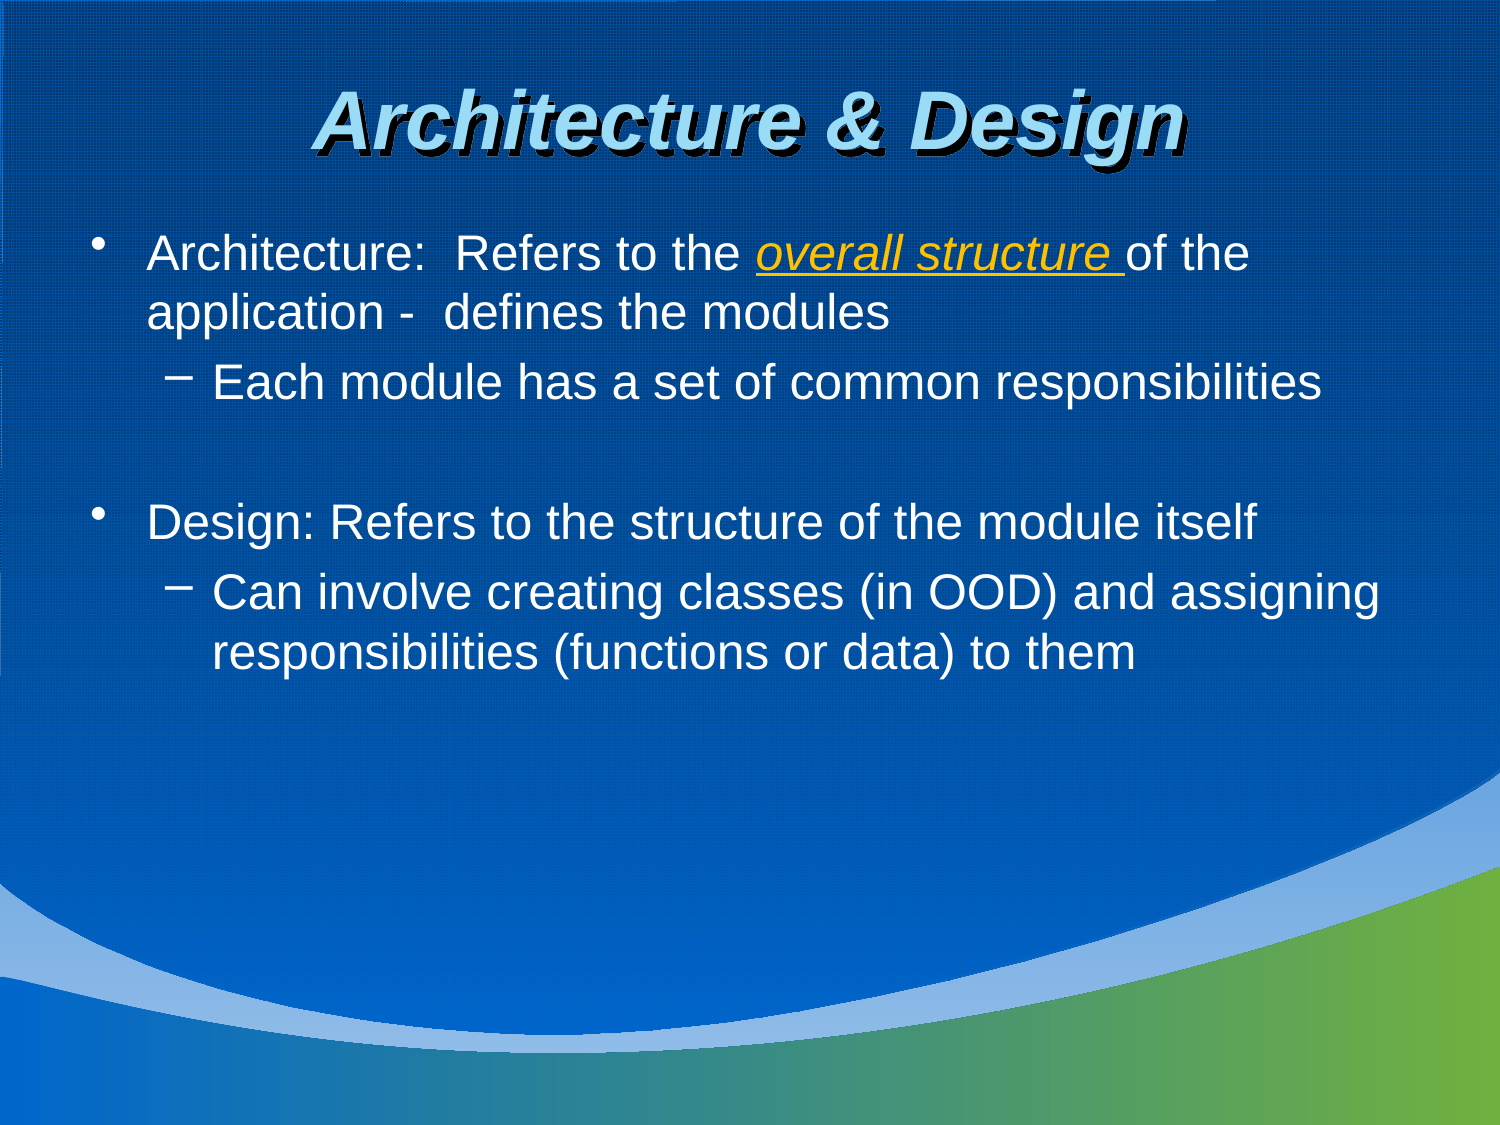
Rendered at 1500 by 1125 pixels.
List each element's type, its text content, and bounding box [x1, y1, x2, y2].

title Architecture & Design [74, 44, 1426, 188]
list Architecture: Refers to the overall structure of the application - defines the modules Each module has a set of common responsibilities Design: Refers to the structure of the module itself Can involve creating classes (in OOD) and assigning responsibilities (functions or data) to them [74, 212, 1426, 1006]
